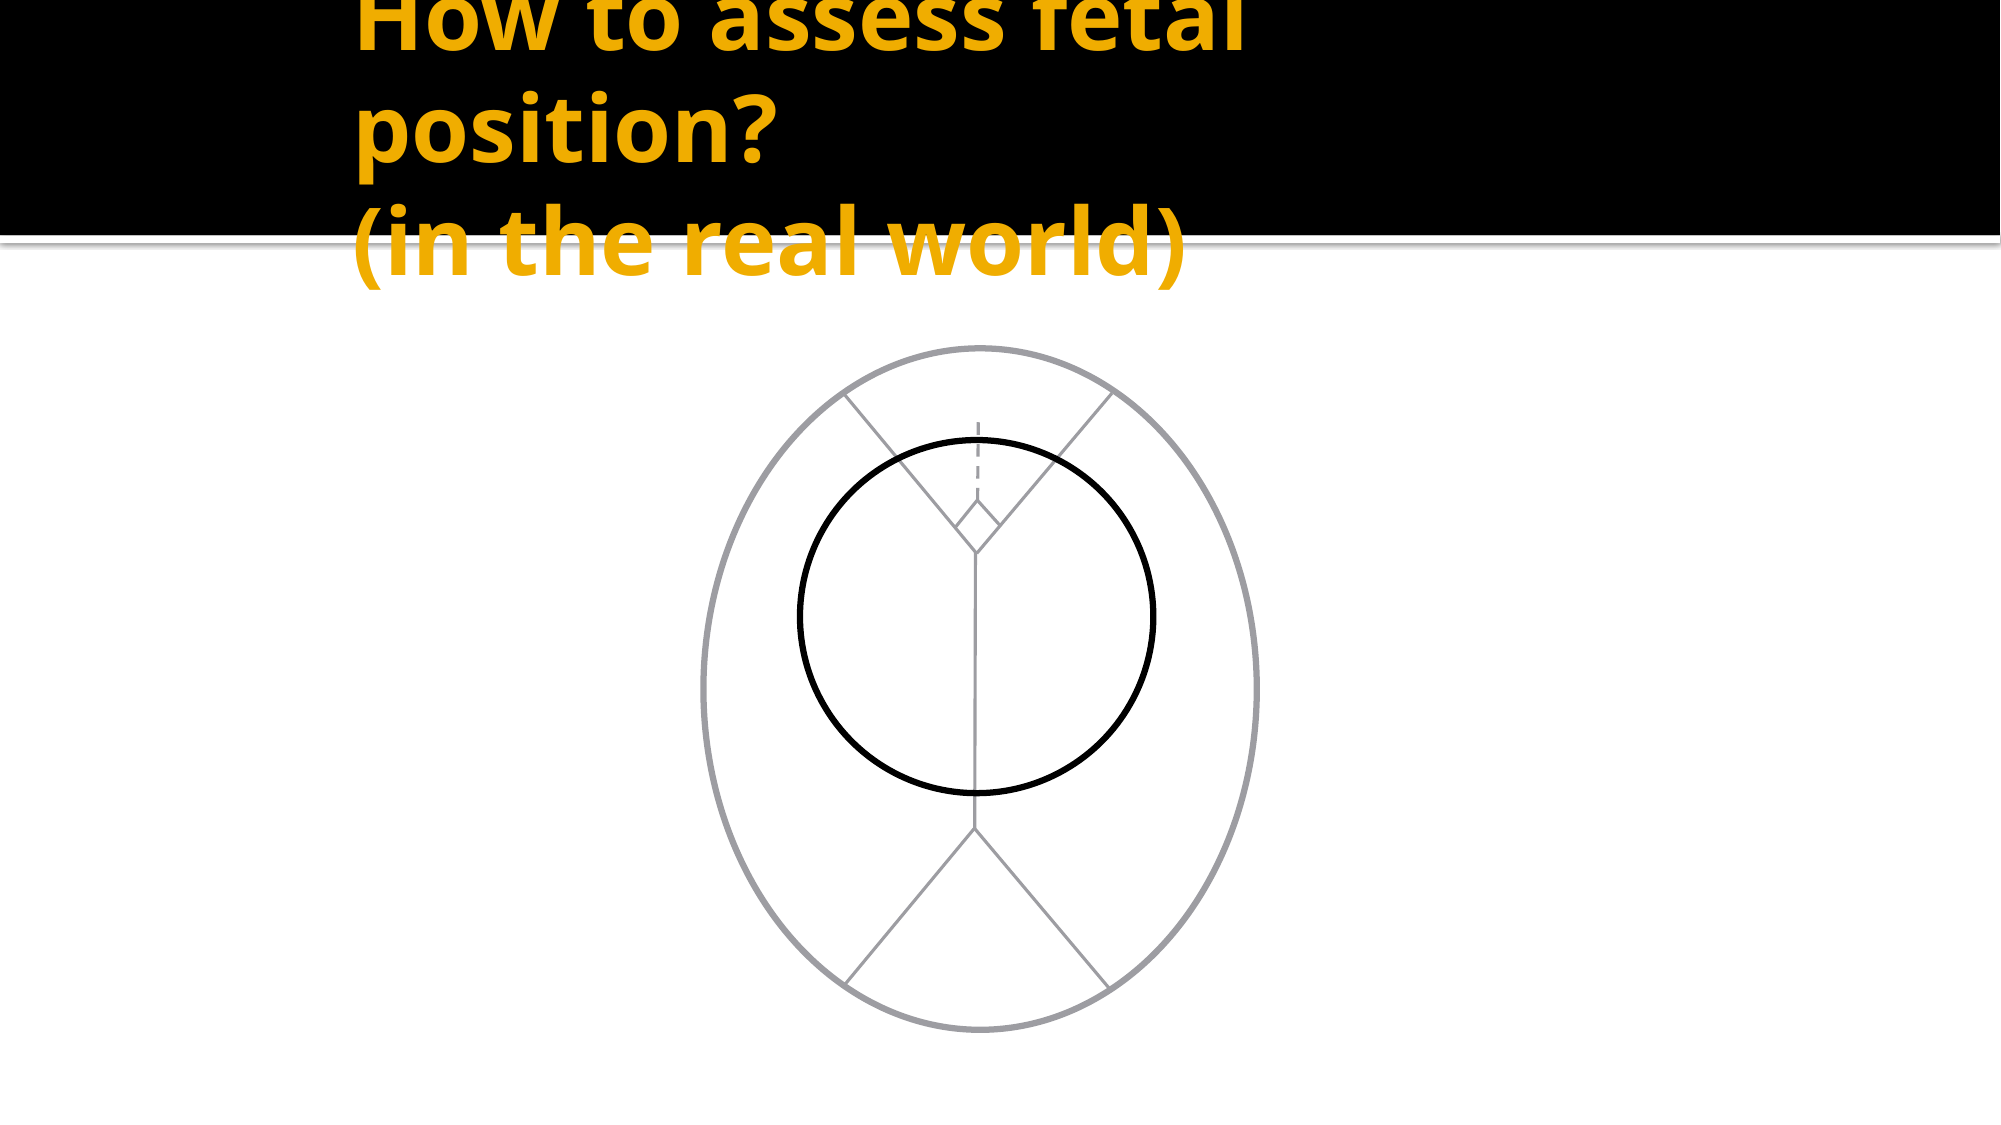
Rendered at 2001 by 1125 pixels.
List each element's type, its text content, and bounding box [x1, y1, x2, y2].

title How to assess fetal position? (in the real world) [337, 0, 1563, 251]
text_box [703, 348, 1257, 1030]
